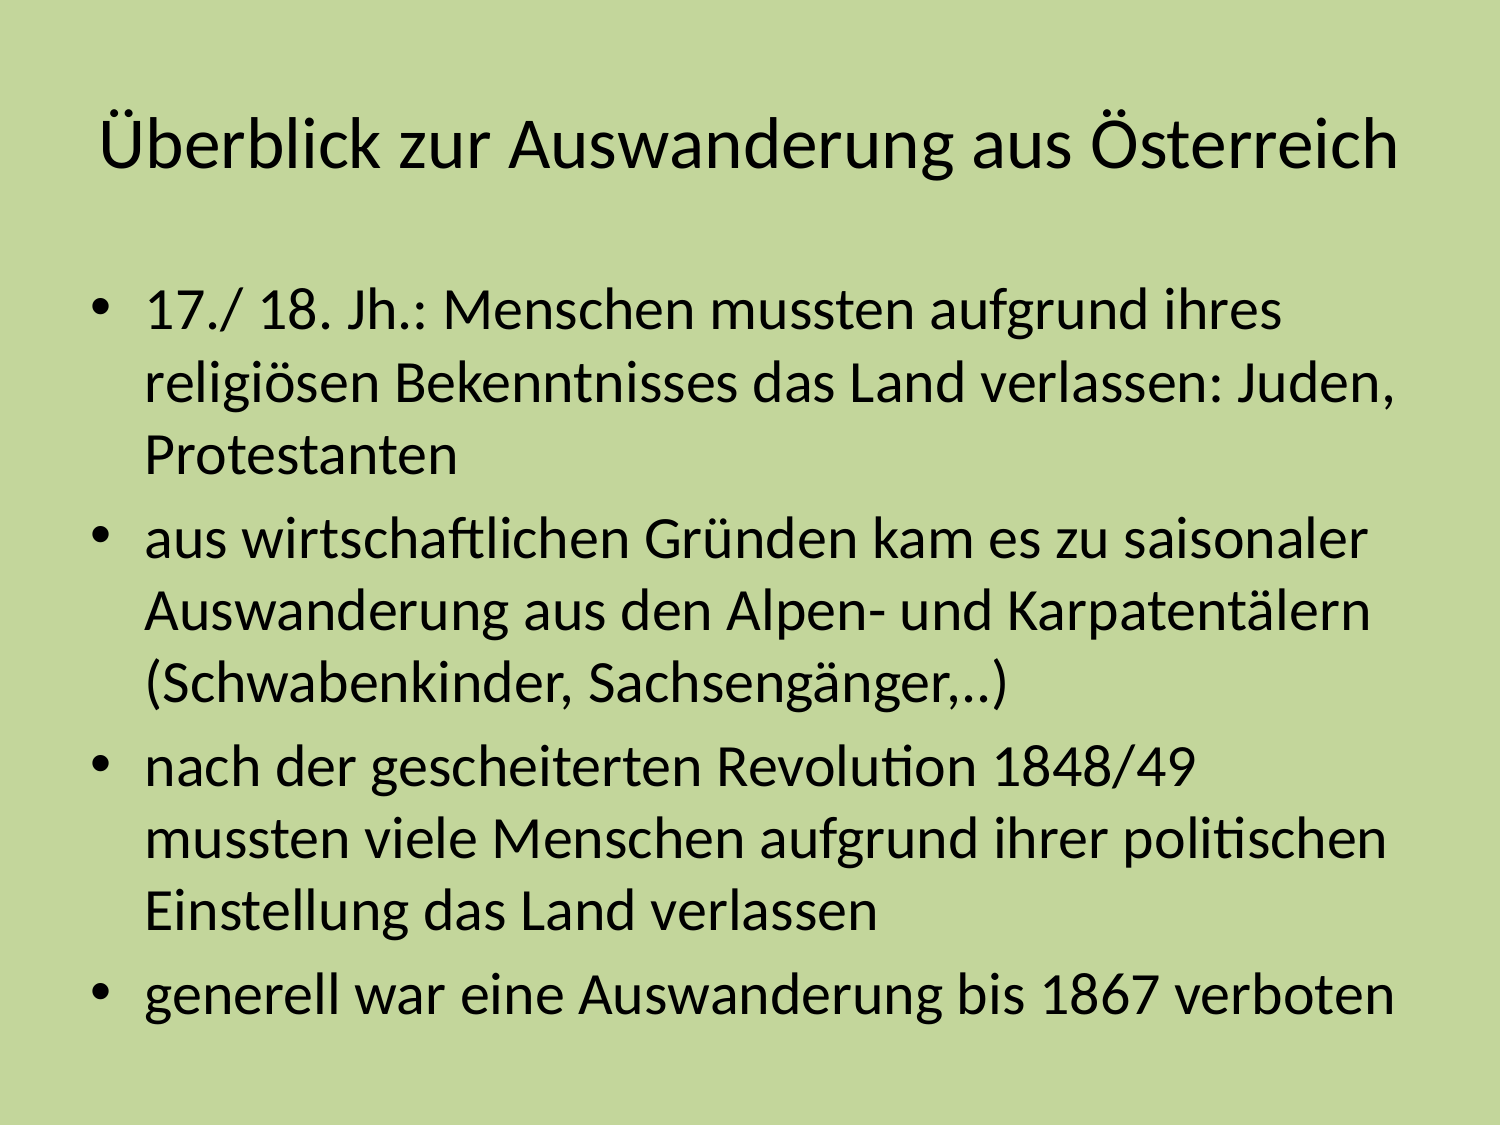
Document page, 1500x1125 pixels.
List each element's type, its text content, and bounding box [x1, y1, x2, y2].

title Überblick zur Auswanderung aus Österreich [75, 45, 1425, 233]
list 17./ 18. Jh.: Menschen mussten aufgrund ihres religiösen Bekenntnisses das Land verlassen: Juden, Protestanten aus wirtschaftlichen Gründen kam es zu saisonaler Auswanderung aus den Alpen- und Karpatentälern (Schwabenkinder, Sachsengänger,..) nach der gescheiterten Revolution 1848/49 mussten viele Menschen aufgrund ihrer politischen Einstellung das Land verlassen generell war eine Auswanderung bis 1867 verboten [75, 262, 1425, 1094]
